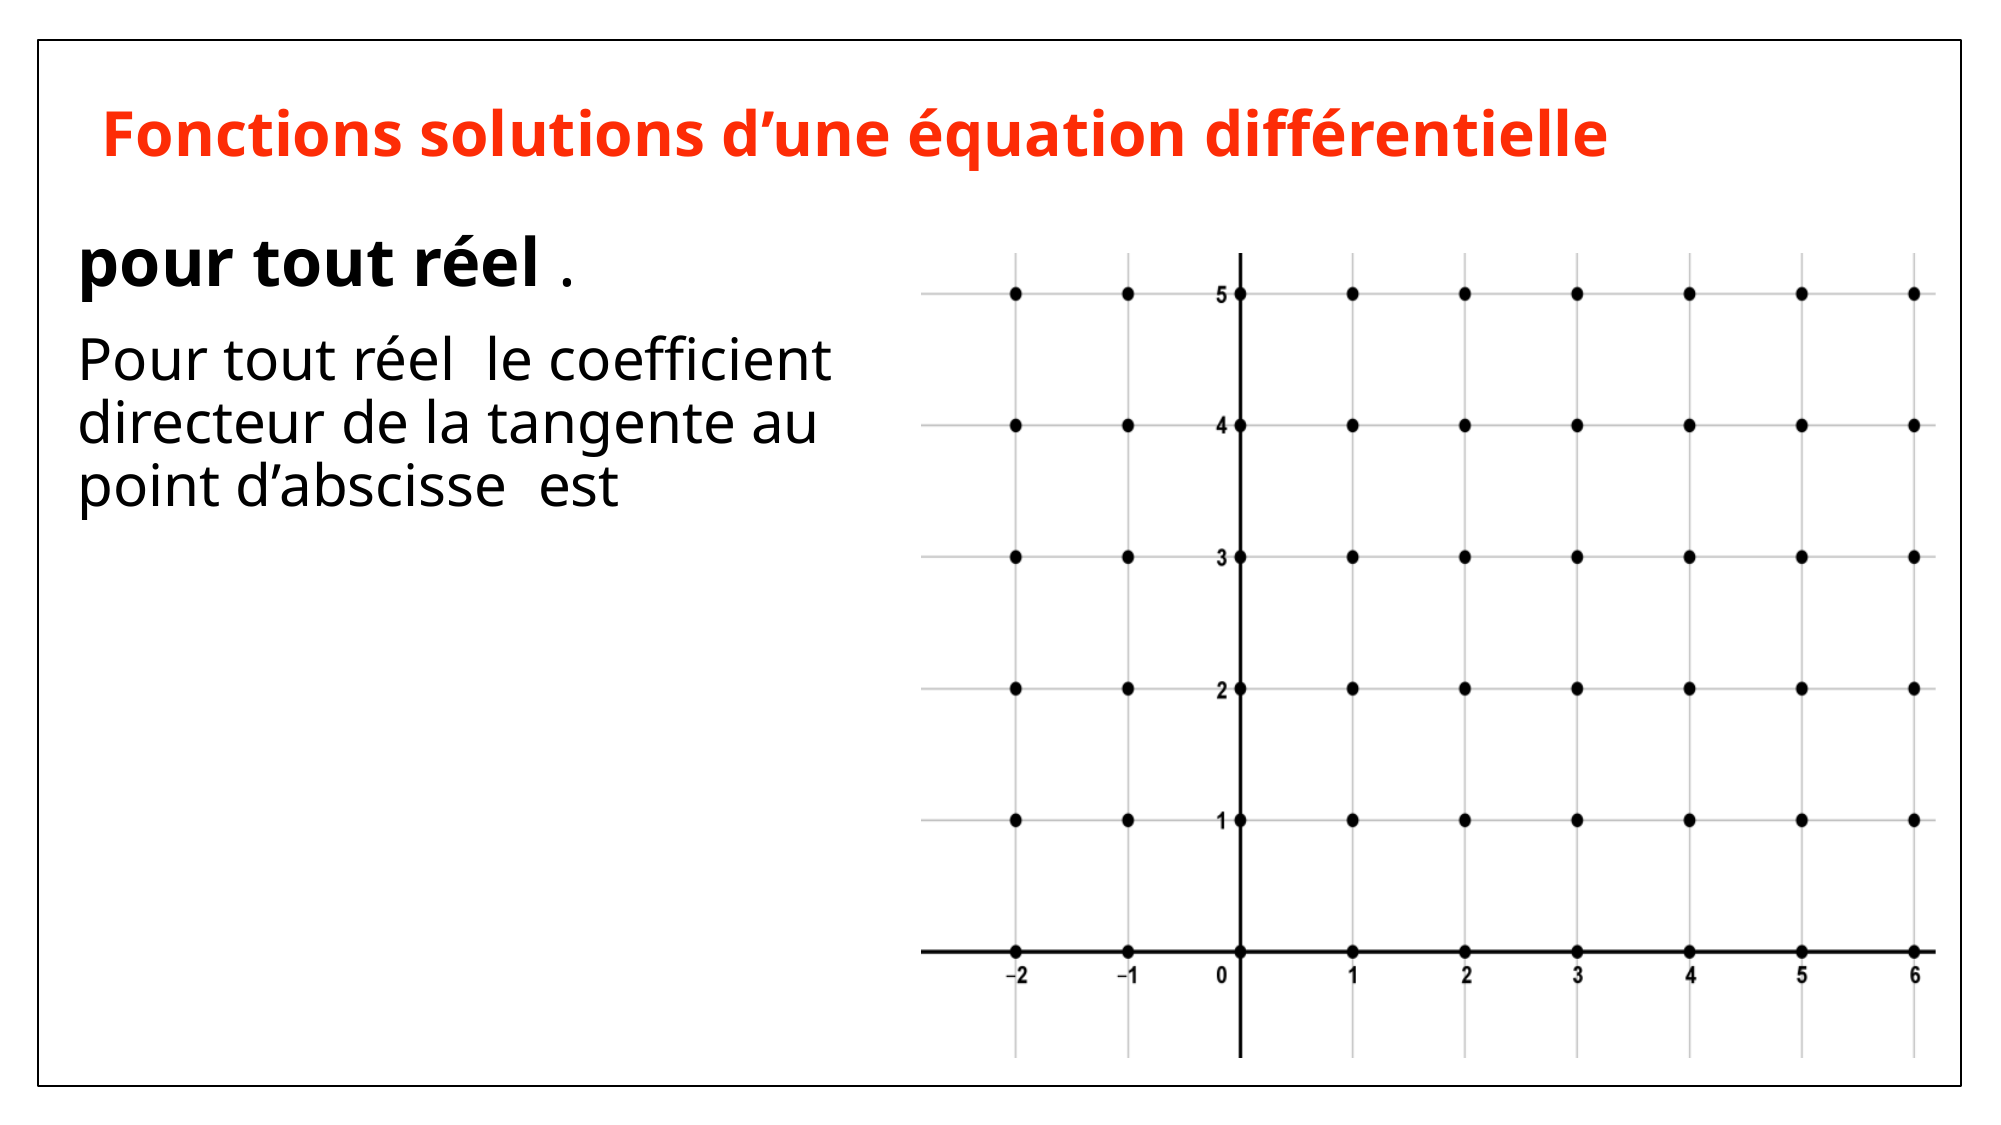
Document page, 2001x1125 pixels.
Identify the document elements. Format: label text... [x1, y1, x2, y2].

picture [920, 253, 1936, 1058]
title Fonctions solutions d’une équation différentielle [86, 94, 1880, 254]
